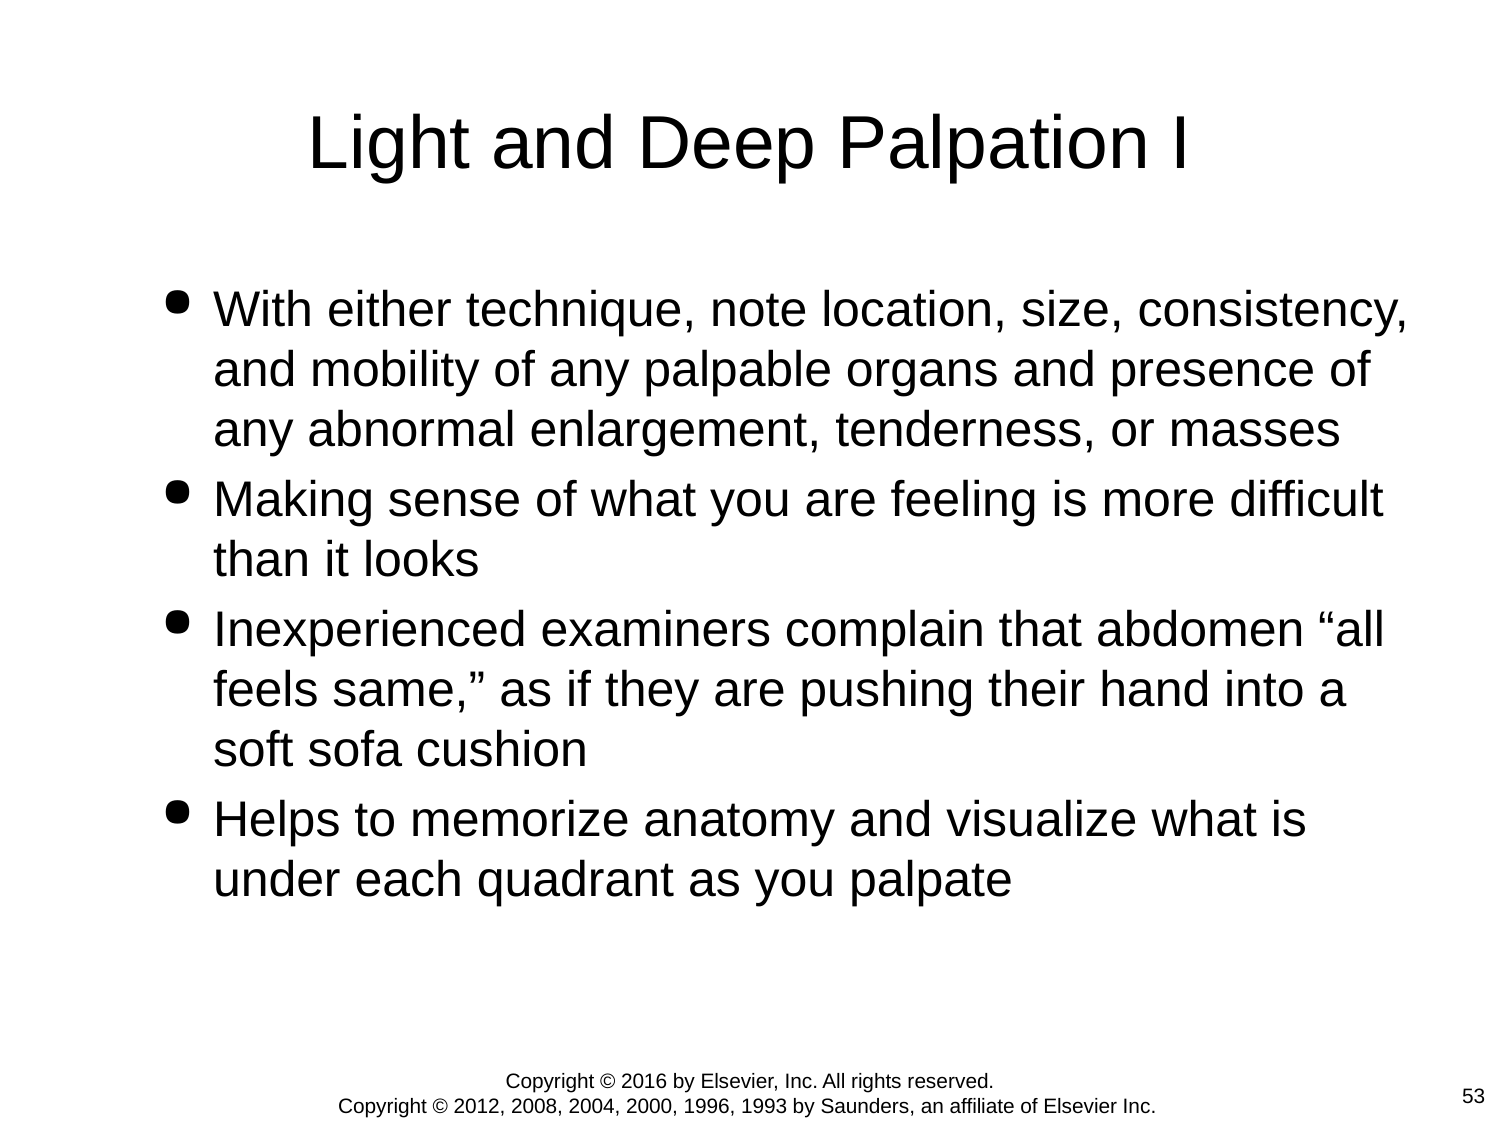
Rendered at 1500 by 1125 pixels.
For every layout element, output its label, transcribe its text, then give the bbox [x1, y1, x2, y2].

slide_number 53 [1149, 1065, 1500, 1125]
list With either technique, note location, size, consistency, and mobility of any palpable organs and presence of any abnormal enlargement, tenderness, or masses Making sense of what you are feeling is more difficult than it looks Inexperienced examiners complain that abdomen “all feels same,” as if they are pushing their hand into a soft sofa cushion Helps to memorize anatomy and visualize what is under each quadrant as you palpate [76, 269, 1427, 1000]
title Light and Deep Palpation I [75, 45, 1425, 233]
footer Copyright © 2016 by Elsevier, Inc. All rights reserved. Copyright © 2012, 2008, 2004, 2000, 1996, 1993 by Saunders, an affiliate of Elsevier Inc. [162, 1059, 1338, 1123]
